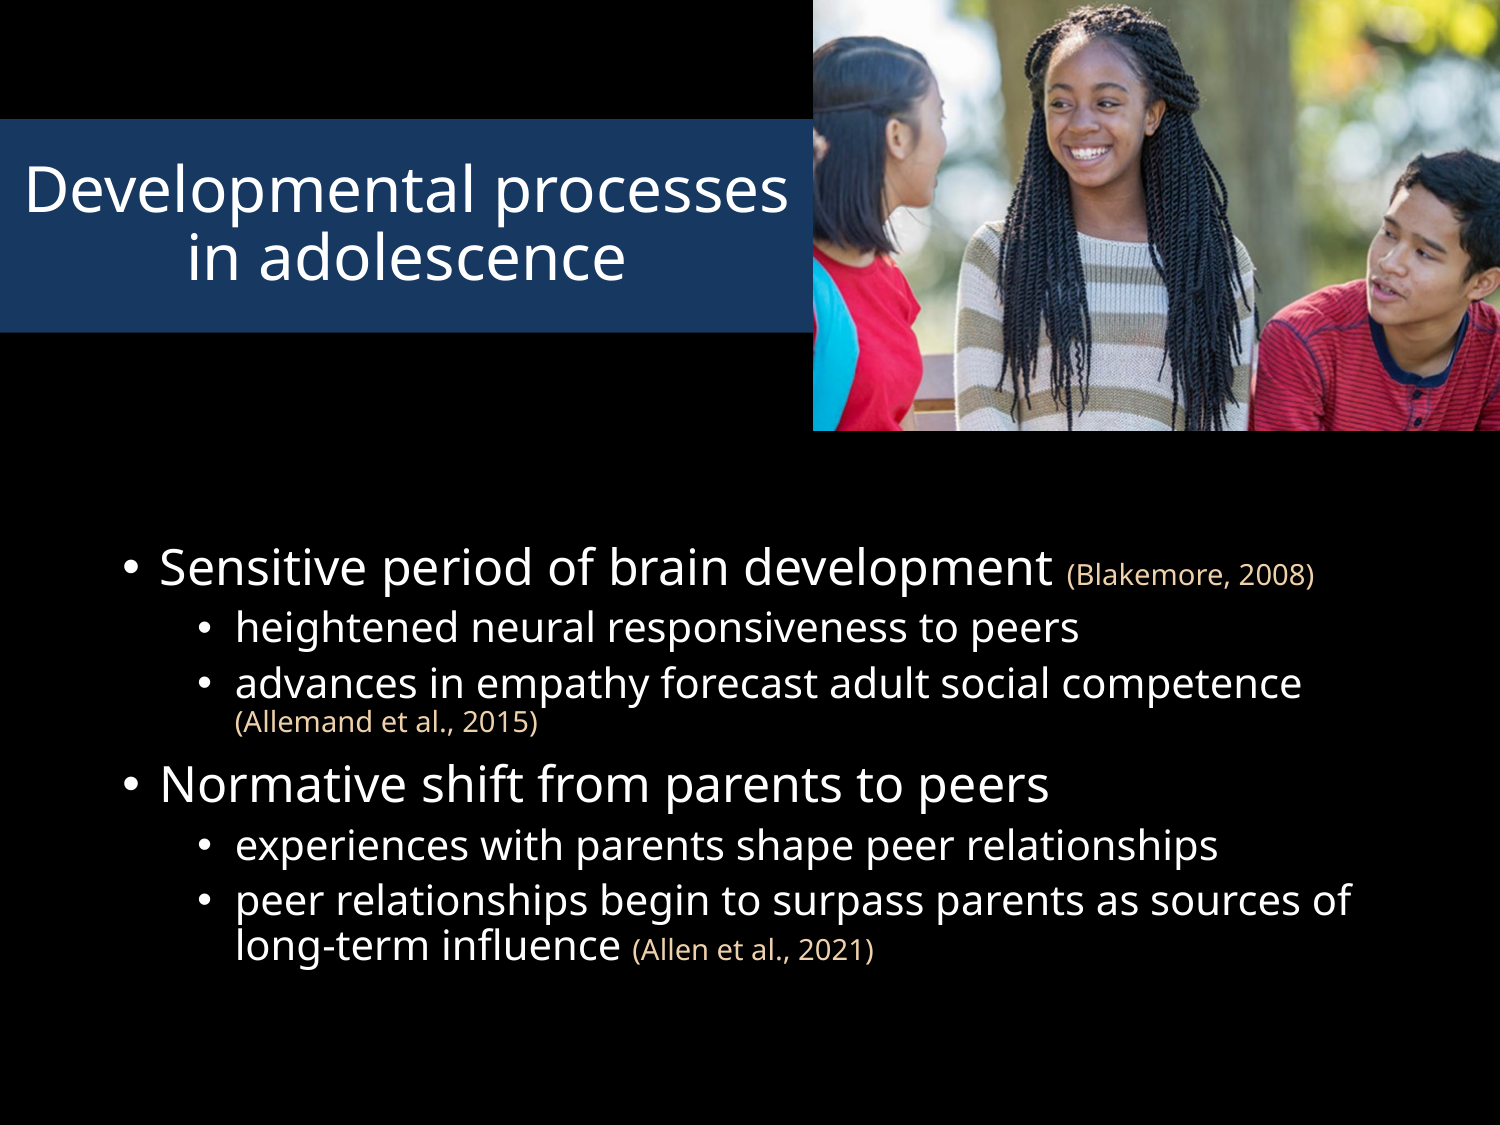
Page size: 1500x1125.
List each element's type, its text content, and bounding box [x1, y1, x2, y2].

list Sensitive period of brain development (Blakemore, 2008) heightened neural responsiveness to peers advances in empathy forecast adult social competence (Allemand et al., 2015) Normative shift from parents to peers experiences with parents shape peer relationships peer relationships begin to surpass parents as sources of long-term influence (Allen et al., 2021) [107, 534, 1386, 1119]
picture [813, 0, 1500, 431]
title Developmental processes in adolescence [0, 119, 813, 333]
picture [813, 298, 819, 358]
